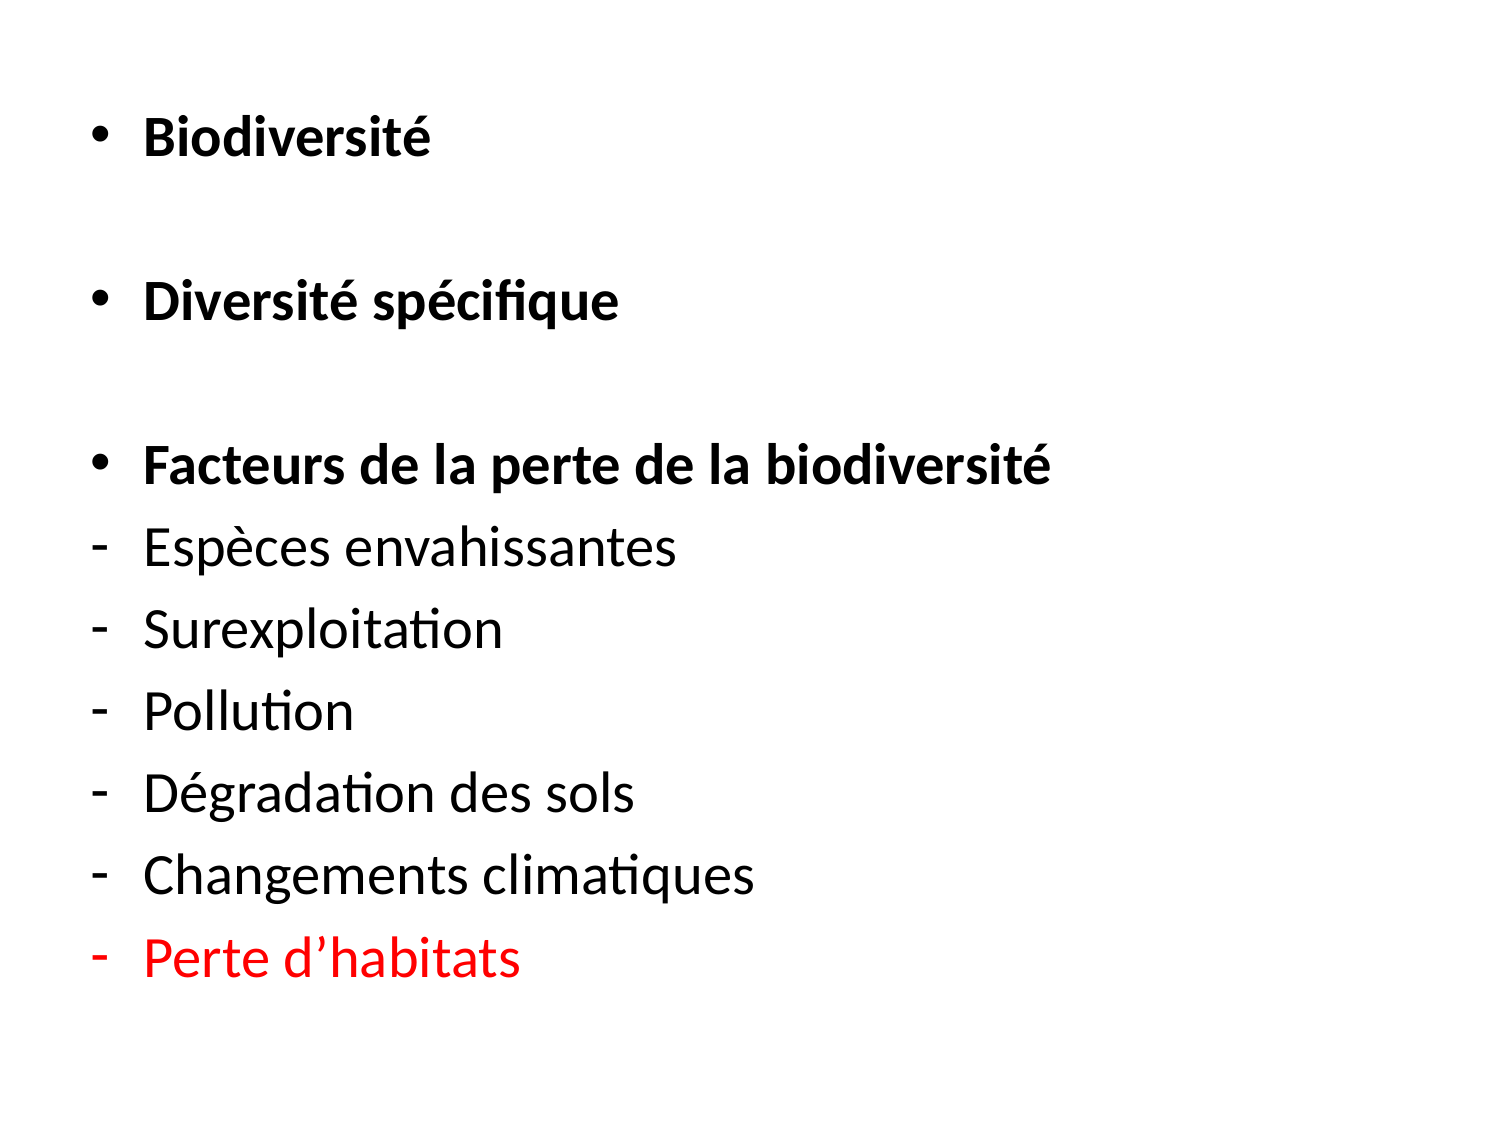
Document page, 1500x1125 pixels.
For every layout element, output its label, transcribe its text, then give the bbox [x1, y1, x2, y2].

list Biodiversité Diversité spécifique Facteurs de la perte de la biodiversité Espèces envahissantes Surexploitation Pollution Dégradation des sols Changements climatiques Perte d’habitats [75, 90, 1425, 1005]
